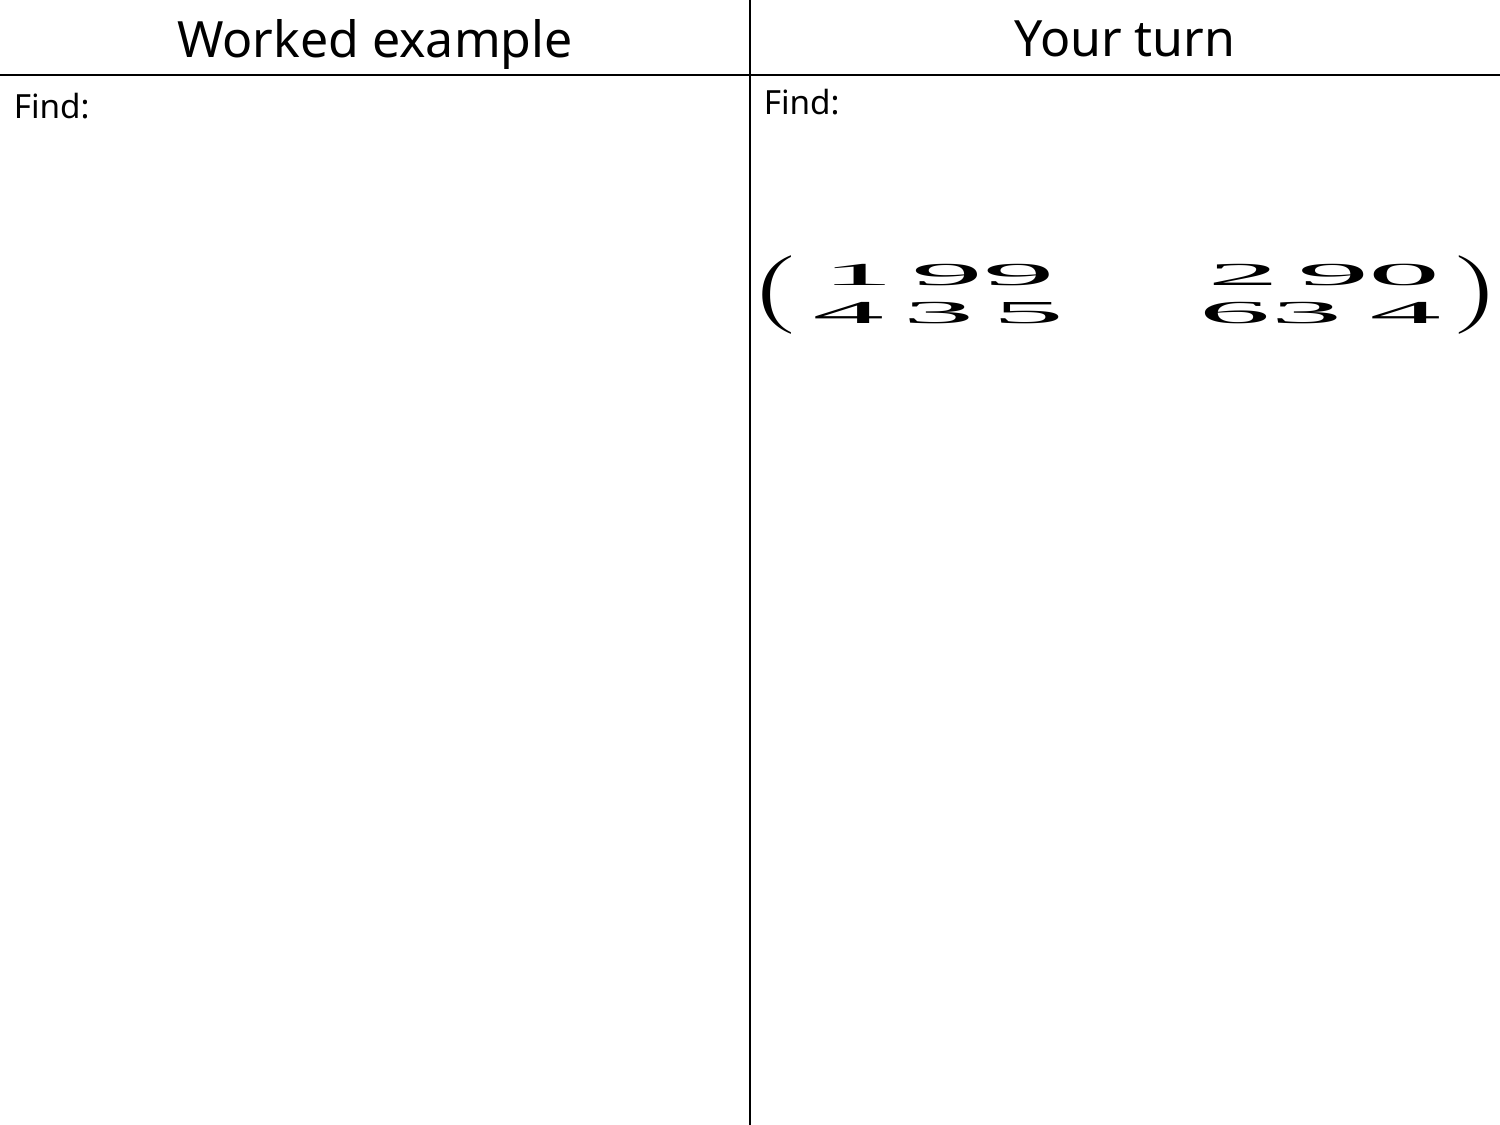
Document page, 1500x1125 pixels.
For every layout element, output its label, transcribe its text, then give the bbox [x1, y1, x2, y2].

text_box Your turn [751, 0, 1500, 74]
text_box Worked example [0, 0, 749, 74]
